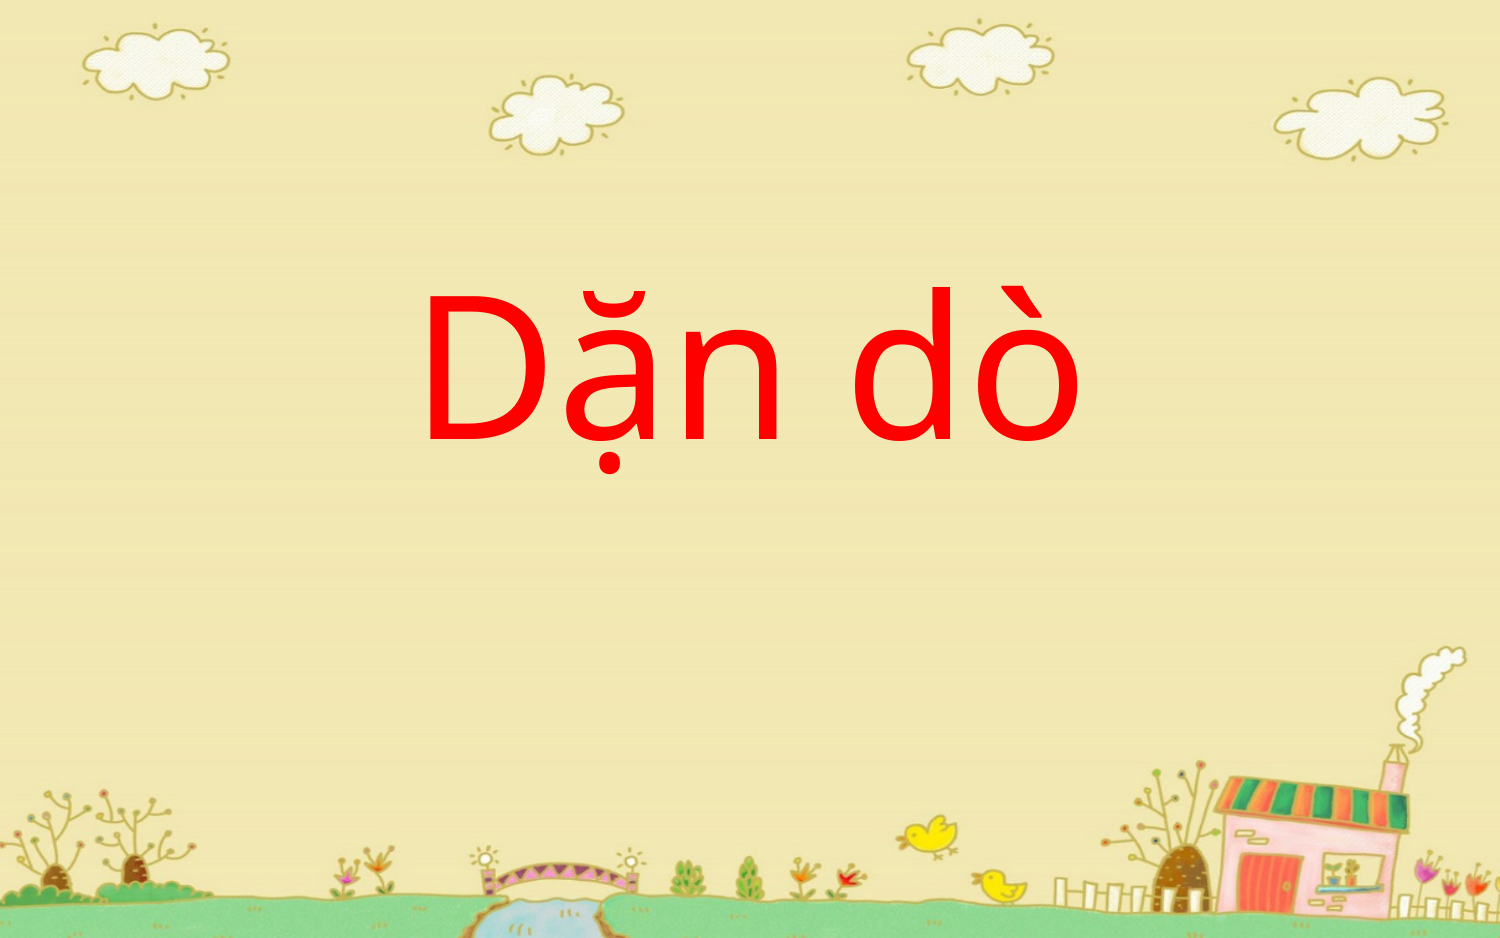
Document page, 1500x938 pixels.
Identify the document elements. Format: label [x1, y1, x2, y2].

list [0, 0, 1500, 938]
